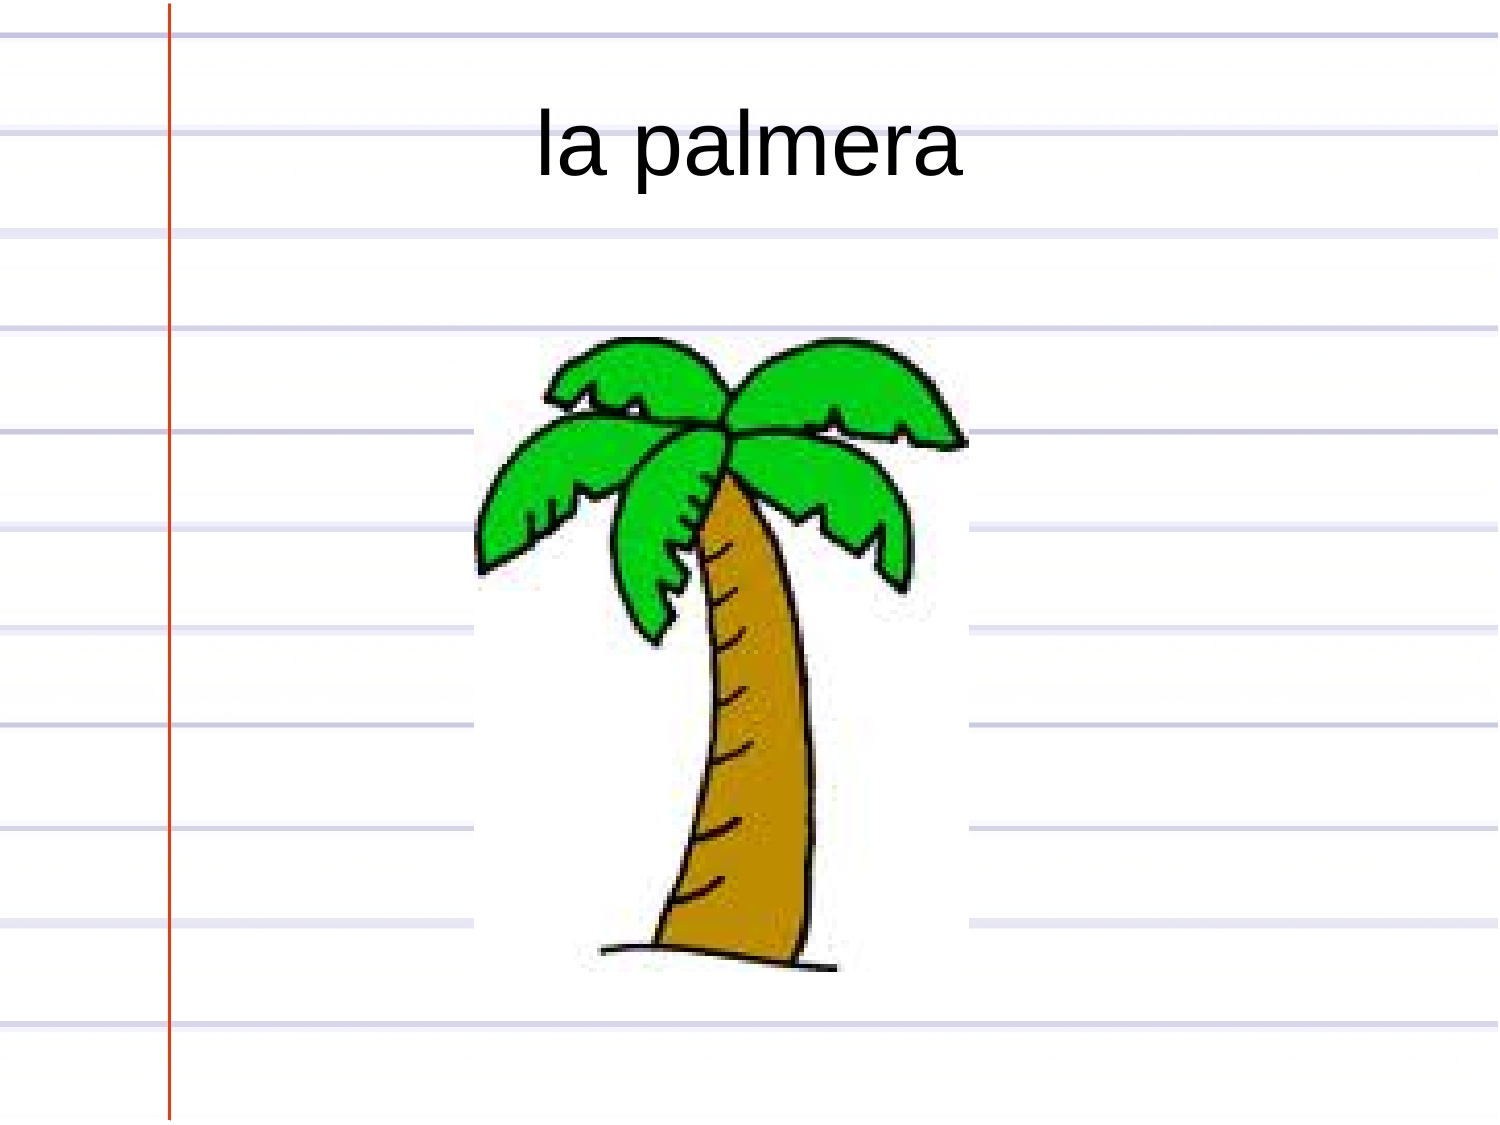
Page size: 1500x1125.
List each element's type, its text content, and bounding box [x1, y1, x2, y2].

picture [0, 0, 1500, 1125]
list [474, 337, 969, 972]
title la palmera [74, 44, 1426, 233]
